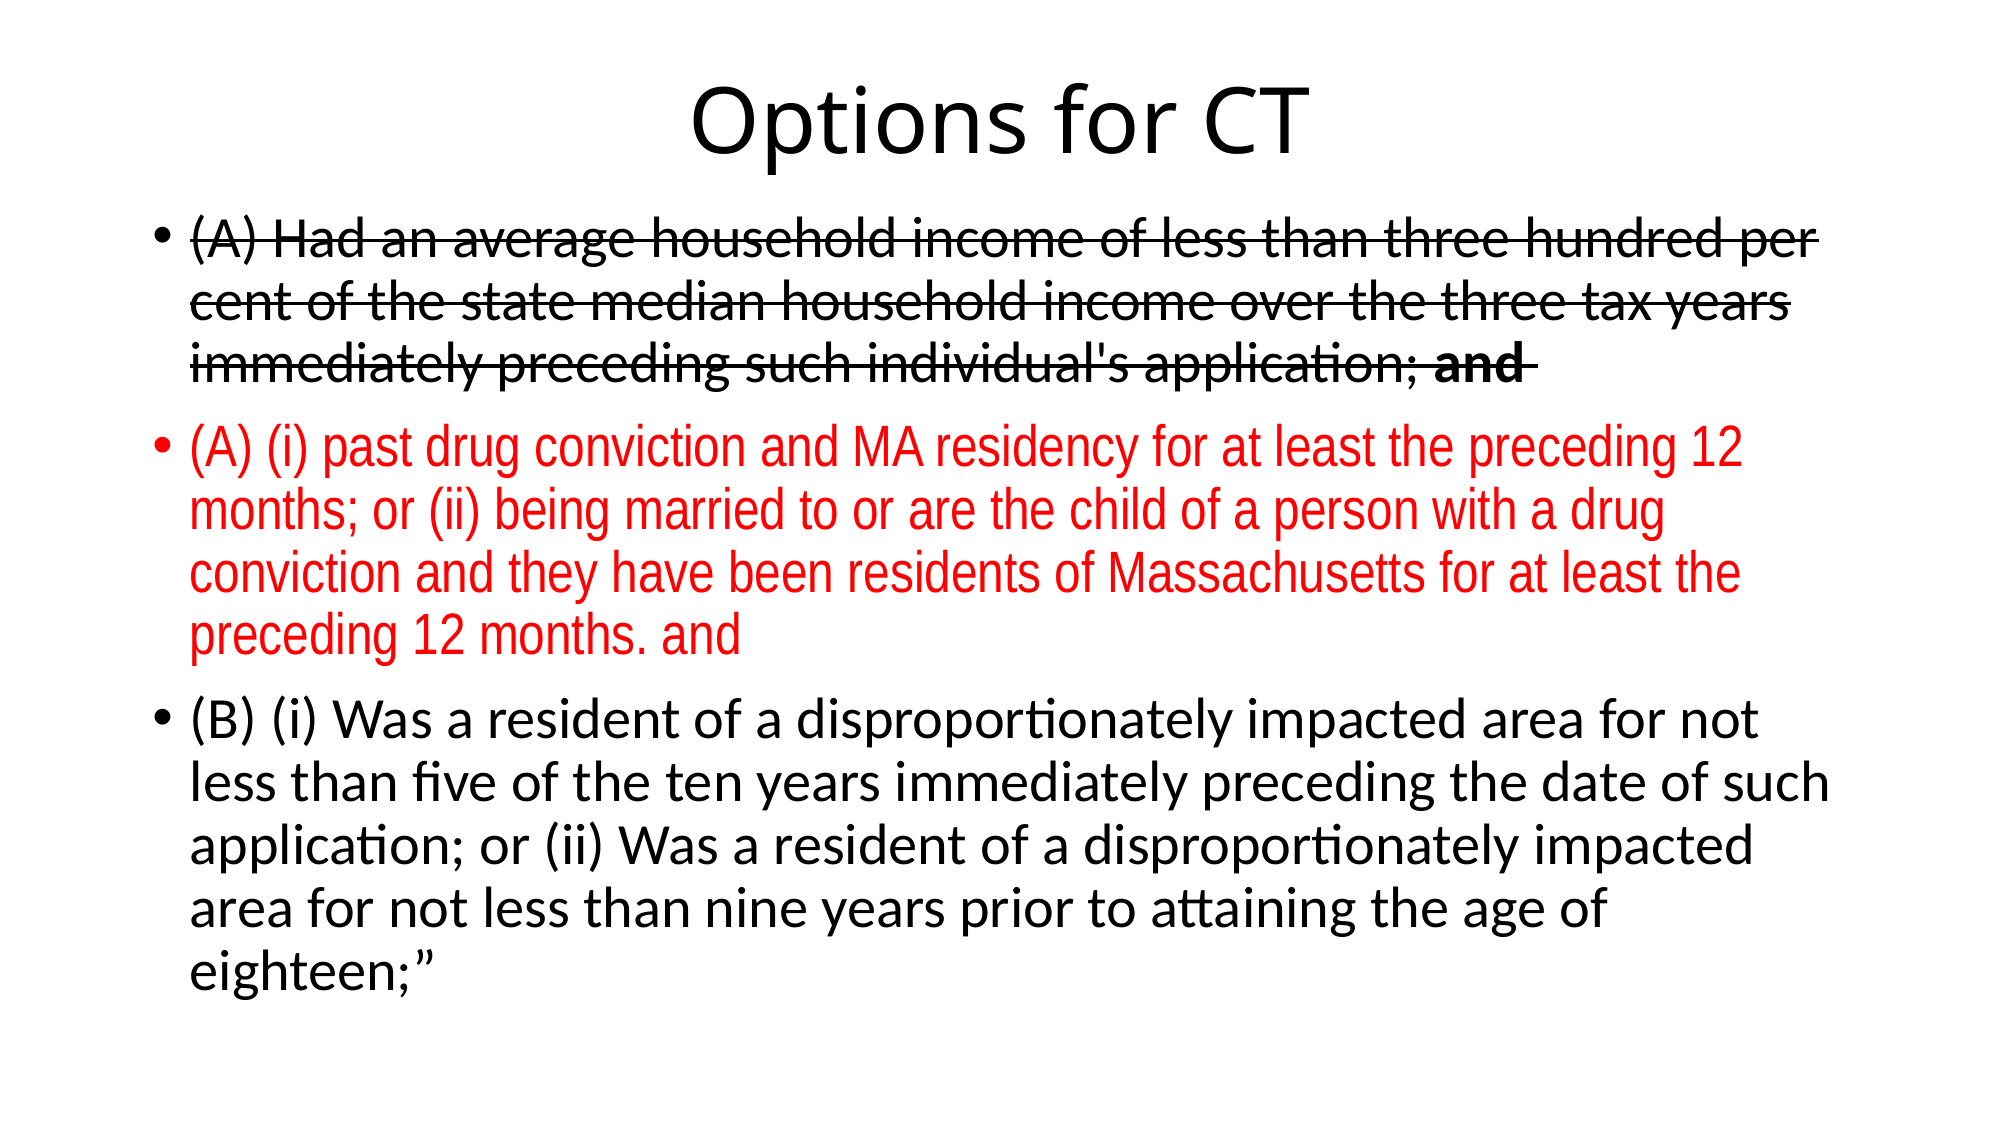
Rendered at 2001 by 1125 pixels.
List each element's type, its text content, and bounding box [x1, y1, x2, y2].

list (A) Had an average household income of less than three hundred per cent of the state median household income over the three tax years immediately preceding such individual's application; and (A) (i) past drug conviction and MA residency for at least the preceding 12 months; or (ii) being married to or are the child of a person with a drug conviction and they have been residents of Massachusetts for at least the preceding 12 months. and (B) (i) Was a resident of a disproportionately impacted area for not less than five of the ten years immediately preceding the date of such application; or (ii) Was a resident of a disproportionately impacted area for not less than nine years prior to attaining the age of eighteen;” [137, 199, 1863, 1014]
title Options for CT [137, 49, 1863, 199]
